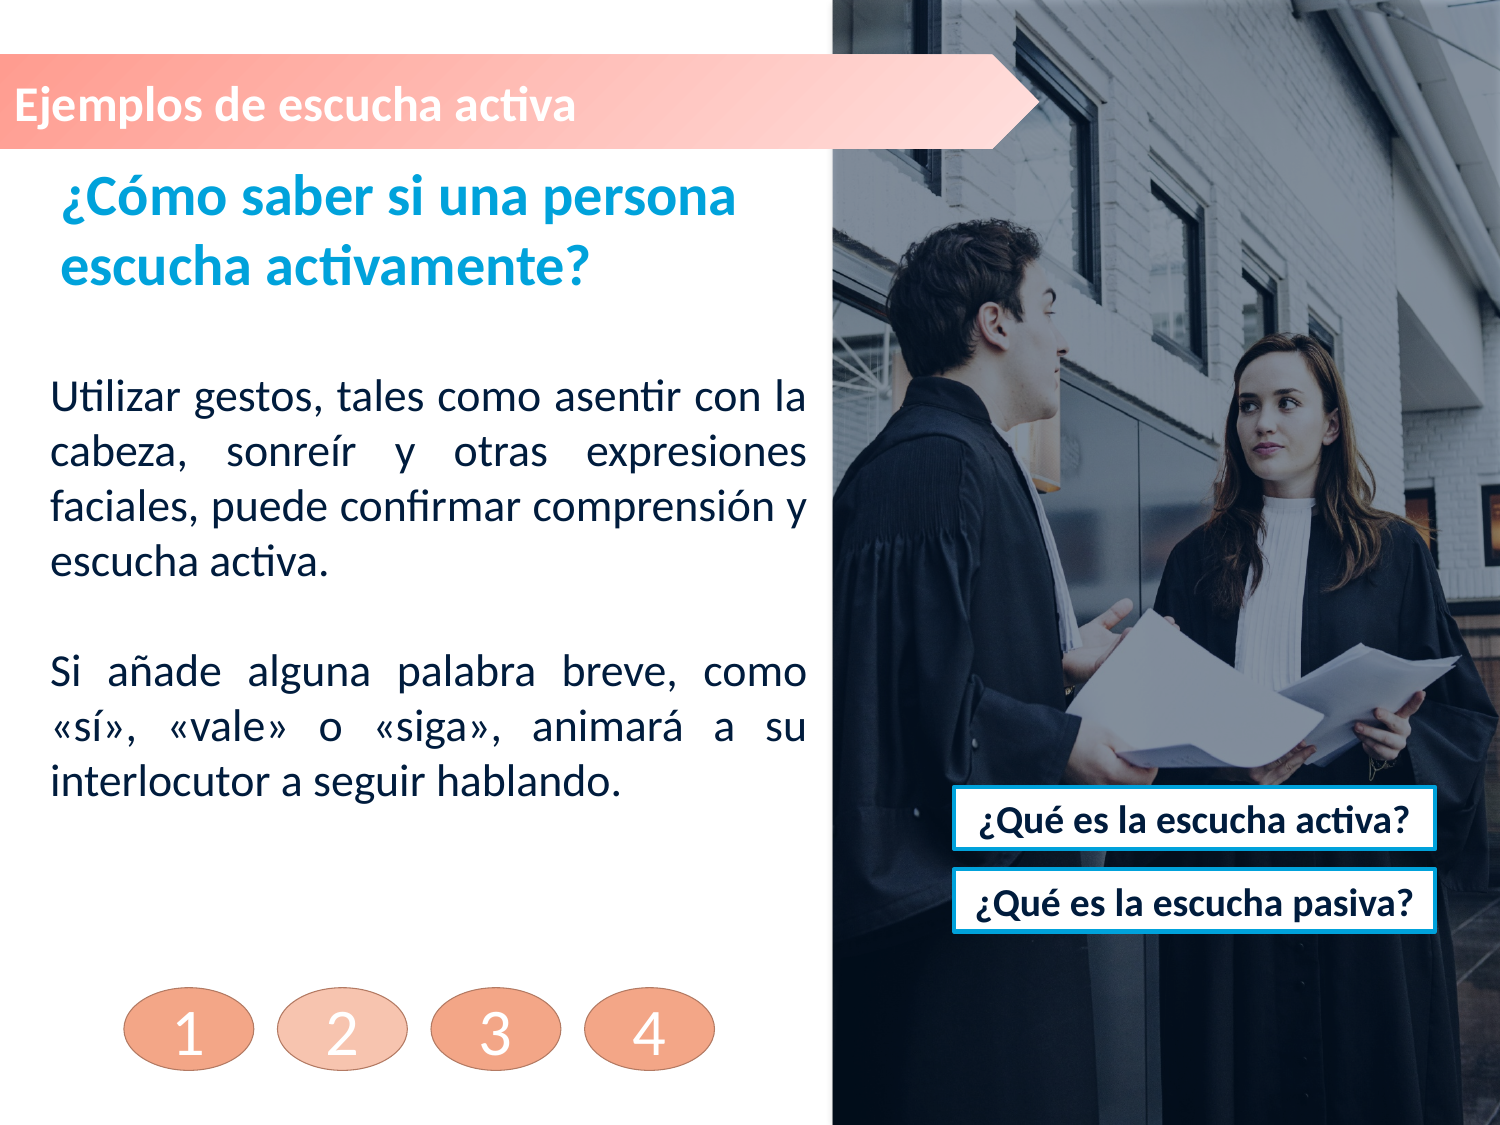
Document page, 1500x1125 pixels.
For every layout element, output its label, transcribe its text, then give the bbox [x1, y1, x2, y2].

text_box Utilizar gestos, tales como asentir con la cabeza, sonreír y otras expresiones faciales, puede confirmar comprensión y escucha activa. Si añade alguna palabra breve, como «sí», «vale» o «siga», animará a su interlocutor a seguir hablando. [35, 358, 823, 925]
text_box 2 [275, 985, 410, 1073]
text_box Ejemplos de escucha activa [0, 52, 827, 152]
text_box ¿Cómo saber si una persona escucha activamente? [45, 152, 813, 305]
text_box 3 [428, 985, 563, 1073]
picture [832, 0, 1500, 1125]
text_box 1 [121, 985, 256, 1073]
text_box 4 [582, 985, 717, 1073]
